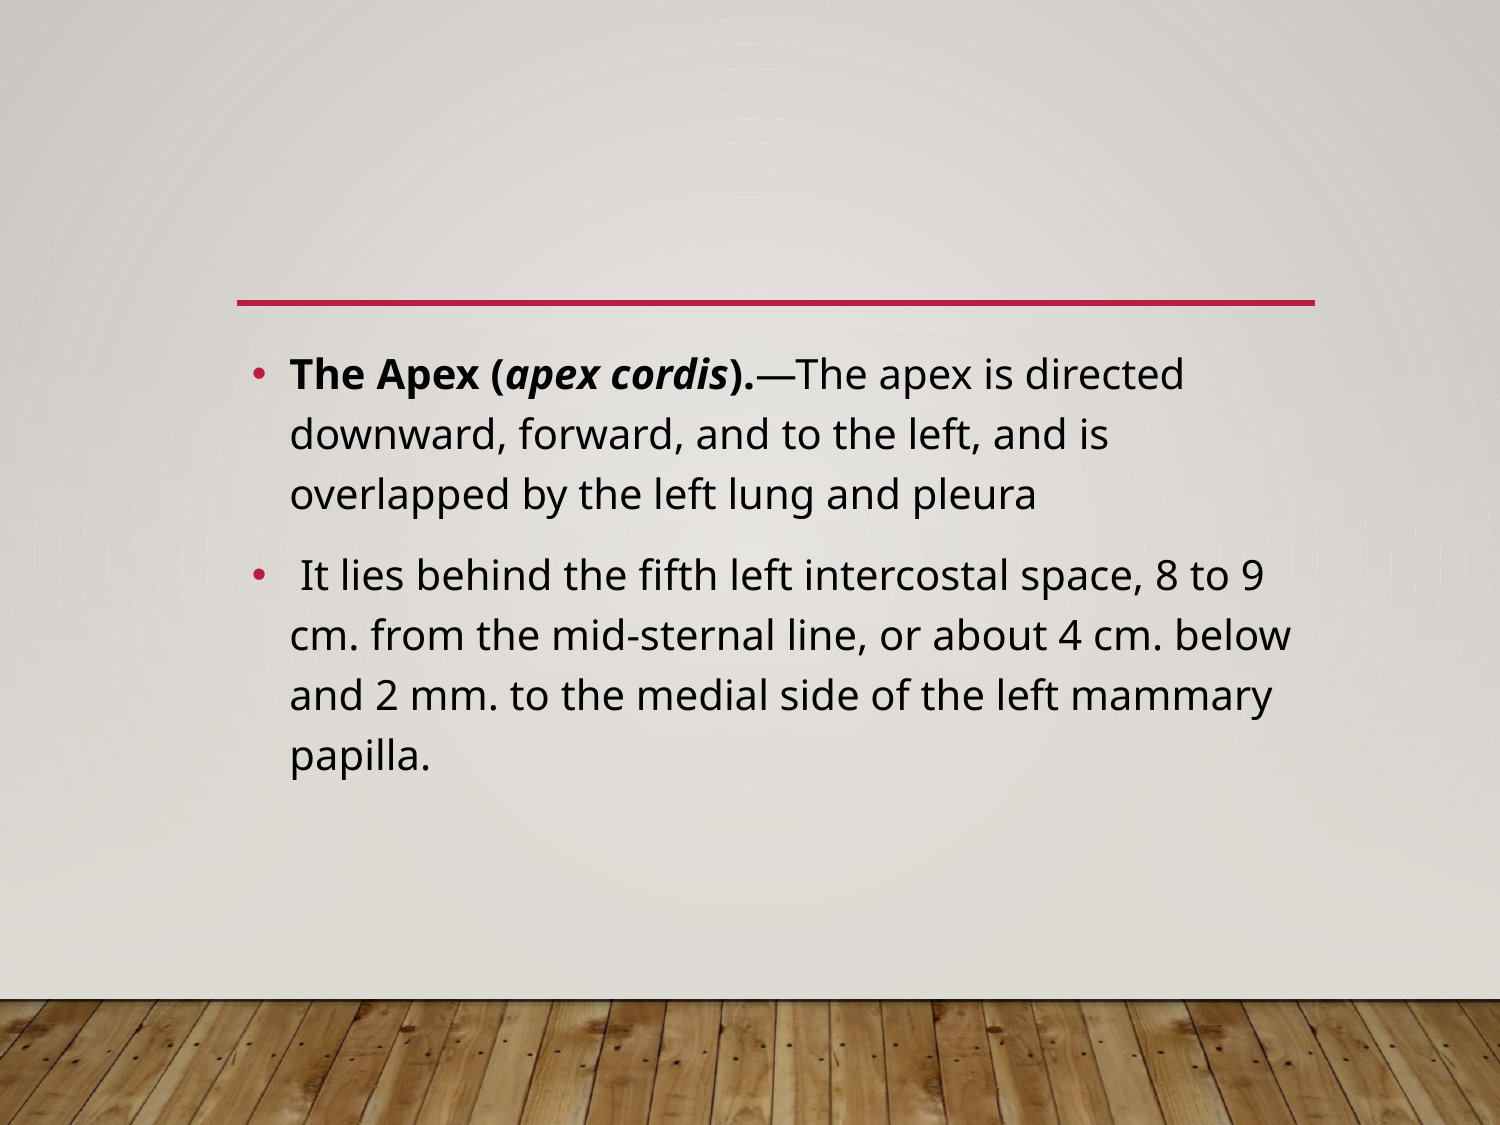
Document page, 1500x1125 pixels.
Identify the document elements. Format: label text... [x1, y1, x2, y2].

list The Apex (apex cordis).—The apex is directed downward, forward, and to the left, and is overlapped by the left lung and pleura It lies behind the fifth left intercostal space, 8 to 9 cm. from the mid-sternal line, or about 4 cm. below and 2 mm. to the medial side of the left mammary papilla. [236, 330, 1315, 897]
picture [0, 999, 1500, 1125]
